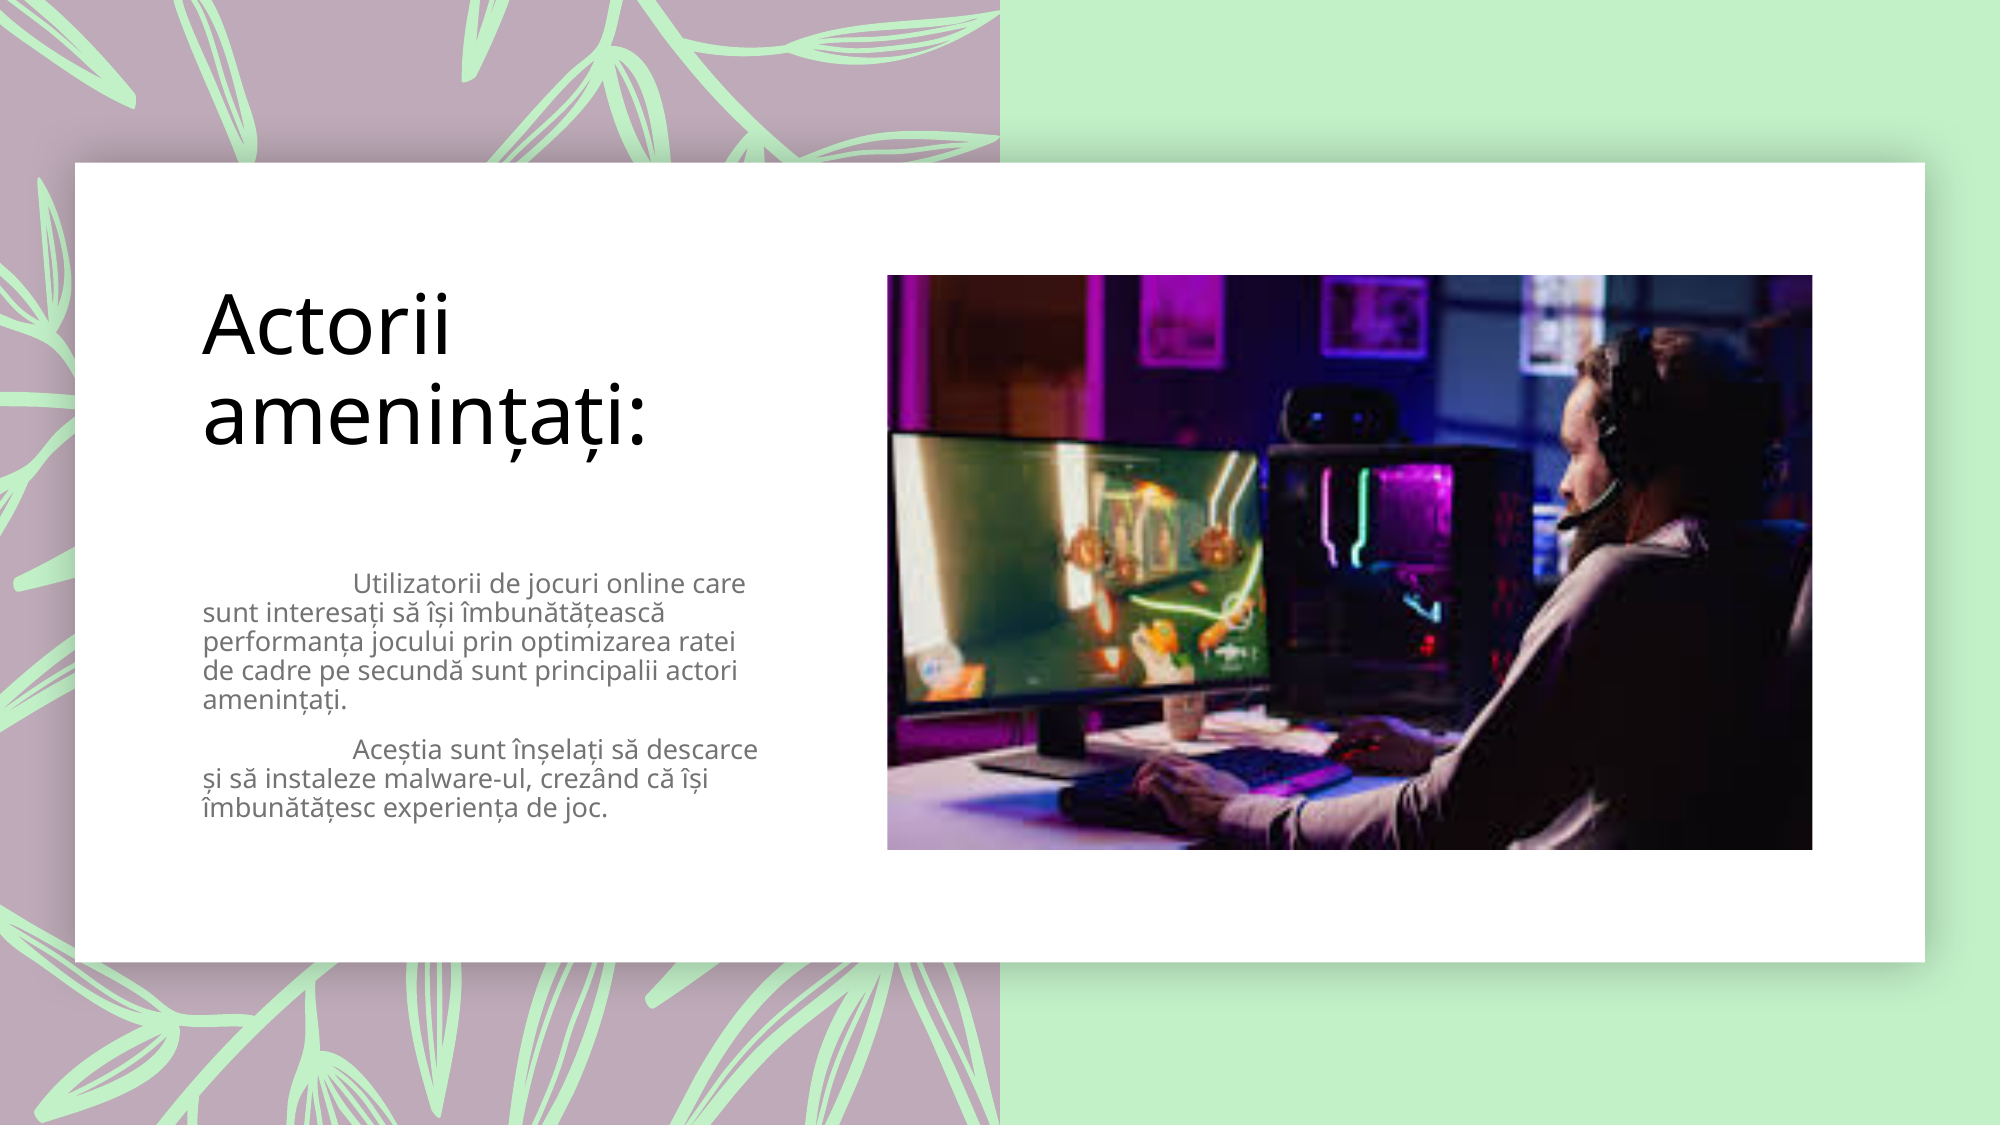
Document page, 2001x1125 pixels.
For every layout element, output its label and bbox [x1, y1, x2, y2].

text_box [0, 0, 1001, 1125]
text_box [1001, 0, 2000, 1125]
picture [886, 274, 1813, 851]
text_box [1001, 161, 1927, 964]
